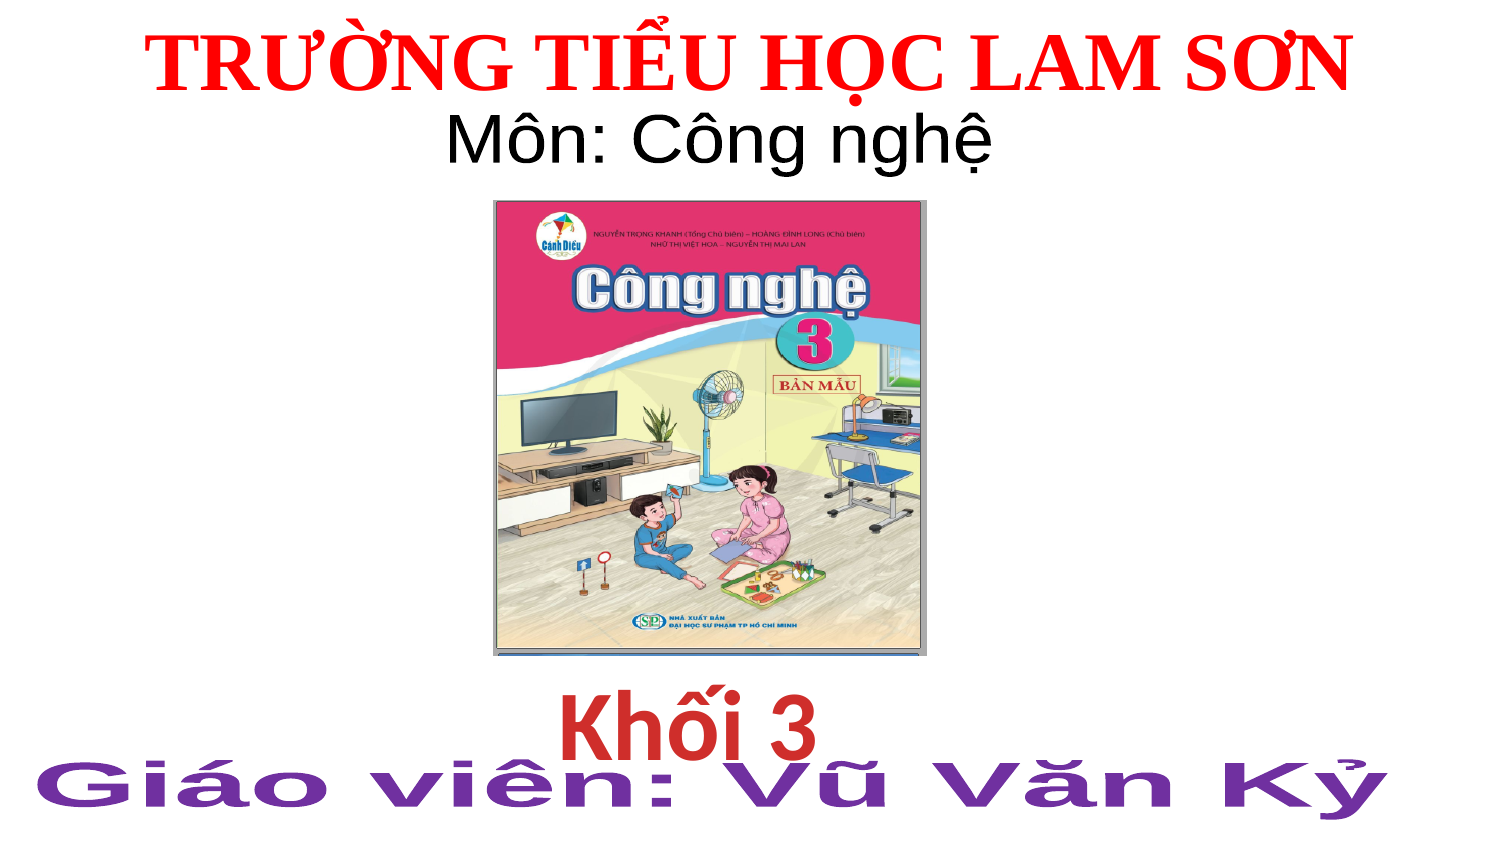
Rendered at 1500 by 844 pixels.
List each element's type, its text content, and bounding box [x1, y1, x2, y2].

text_box TRƯỜNG TIỂU HỌC LAM SƠN [0, 0, 1500, 114]
picture [493, 200, 928, 656]
text_box Khối 3 [544, 665, 832, 788]
